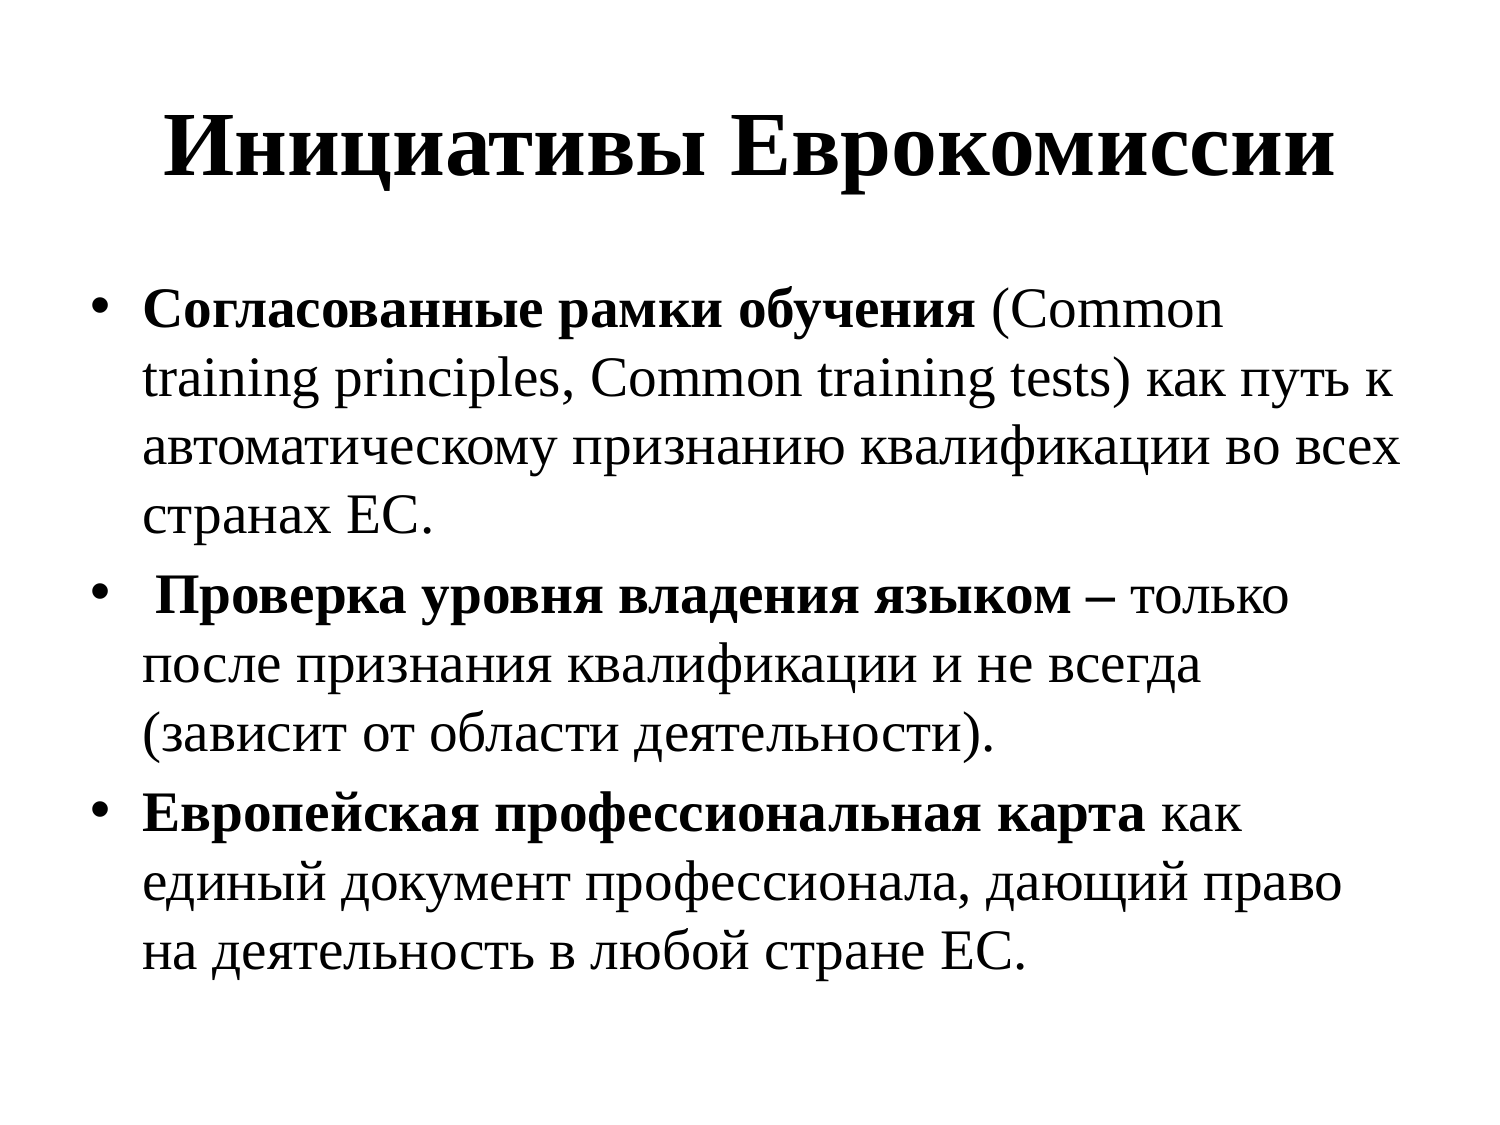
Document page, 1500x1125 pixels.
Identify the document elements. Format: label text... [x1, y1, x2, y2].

title Инициативы Еврокомиссии [75, 45, 1425, 233]
list Согласованные рамки обучения (Common training principles, Common training tests) как путь к автоматическому признанию квалификации во всех странах ЕС. Проверка уровня владения языком – только после признания квалификации и не всегда (зависит от области деятельности). Европейская профессиональная карта как единый документ профессионала, дающий право на деятельность в любой стране ЕС. [75, 262, 1425, 1005]
